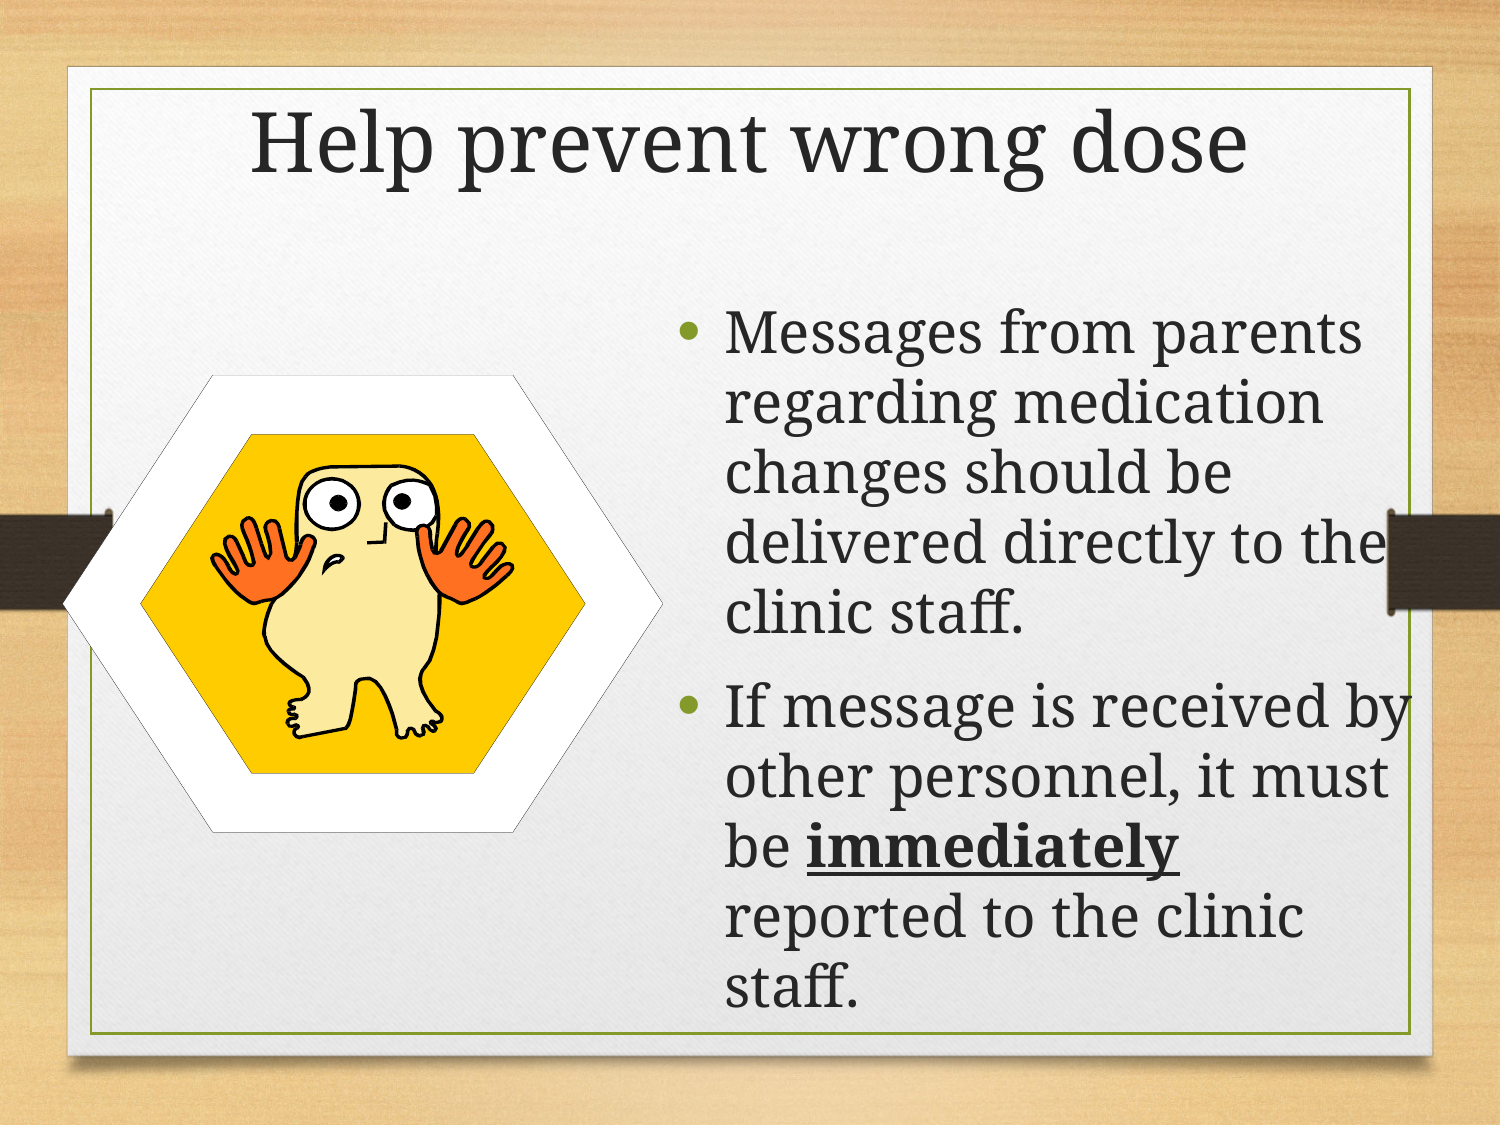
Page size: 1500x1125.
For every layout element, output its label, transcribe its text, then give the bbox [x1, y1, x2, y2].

title Help prevent wrong dose [75, 45, 1425, 233]
list Messages from parents regarding medication changes should be delivered directly to the clinic staff. If message is received by other personnel, it must be immediately reported to the clinic staff. [662, 287, 1438, 1031]
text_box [62, 374, 664, 833]
picture [0, 0, 1500, 1125]
